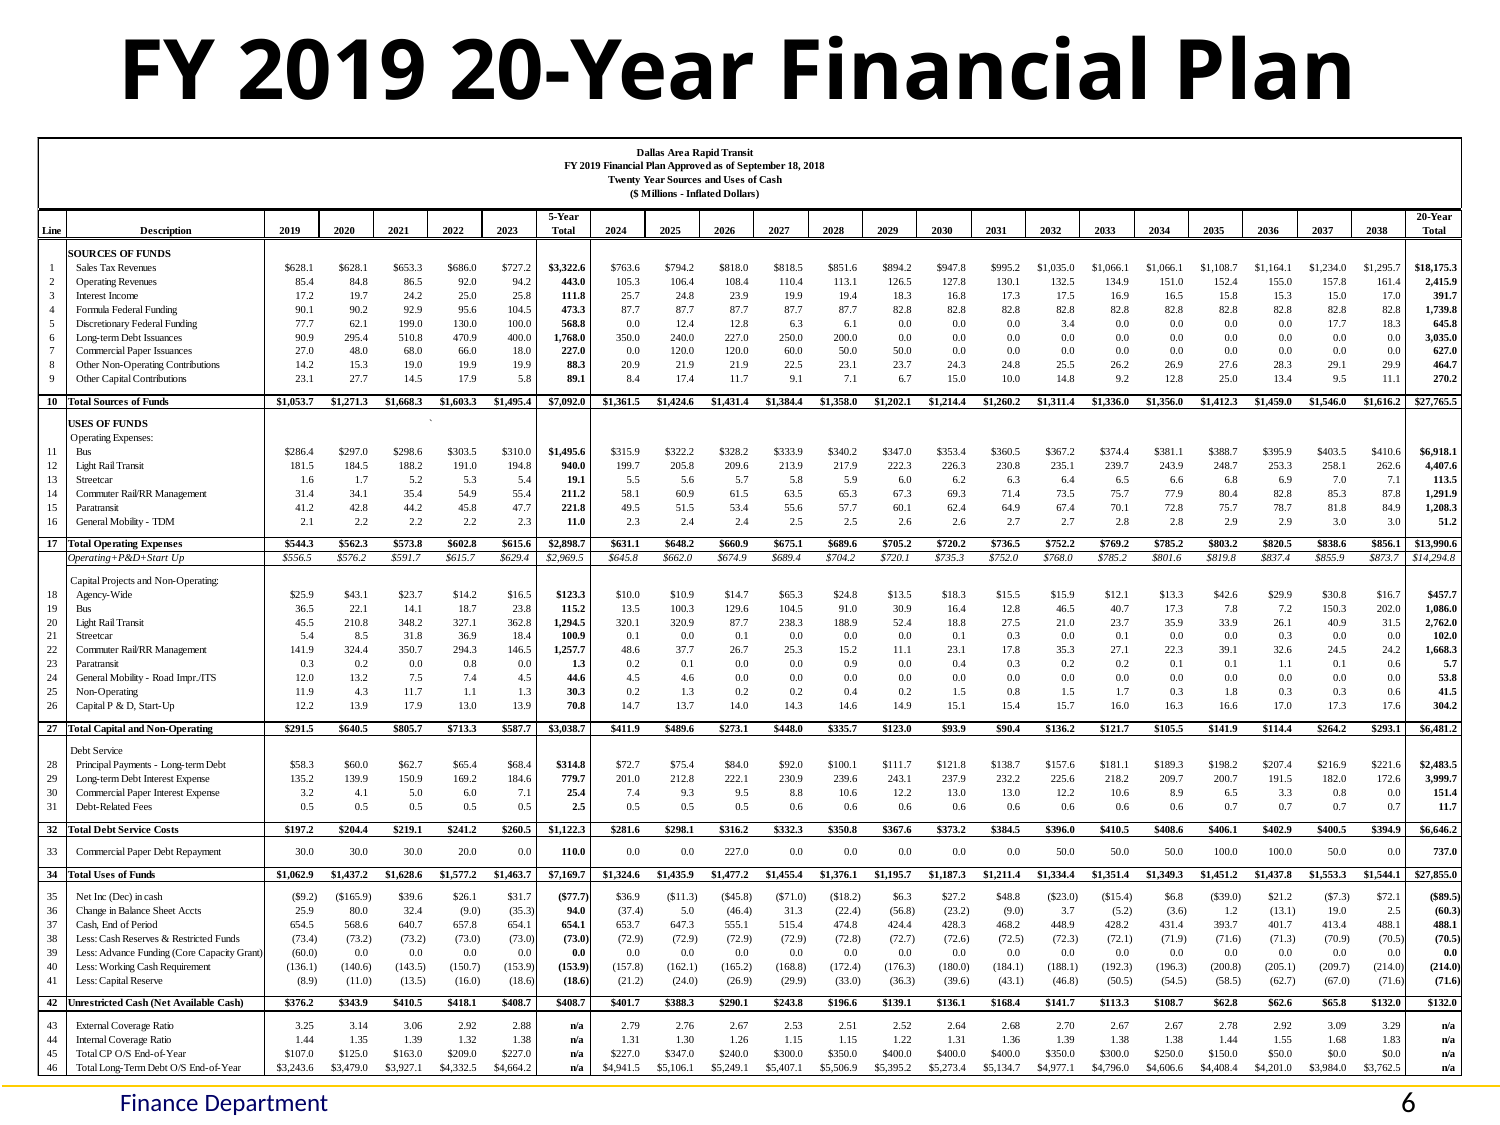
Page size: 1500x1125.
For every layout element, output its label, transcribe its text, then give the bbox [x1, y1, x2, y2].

text_box Finance Department [105, 1079, 344, 1125]
title FY 2019 20-Year Financial Plan [103, 12, 1425, 125]
picture [37, 137, 1463, 1077]
